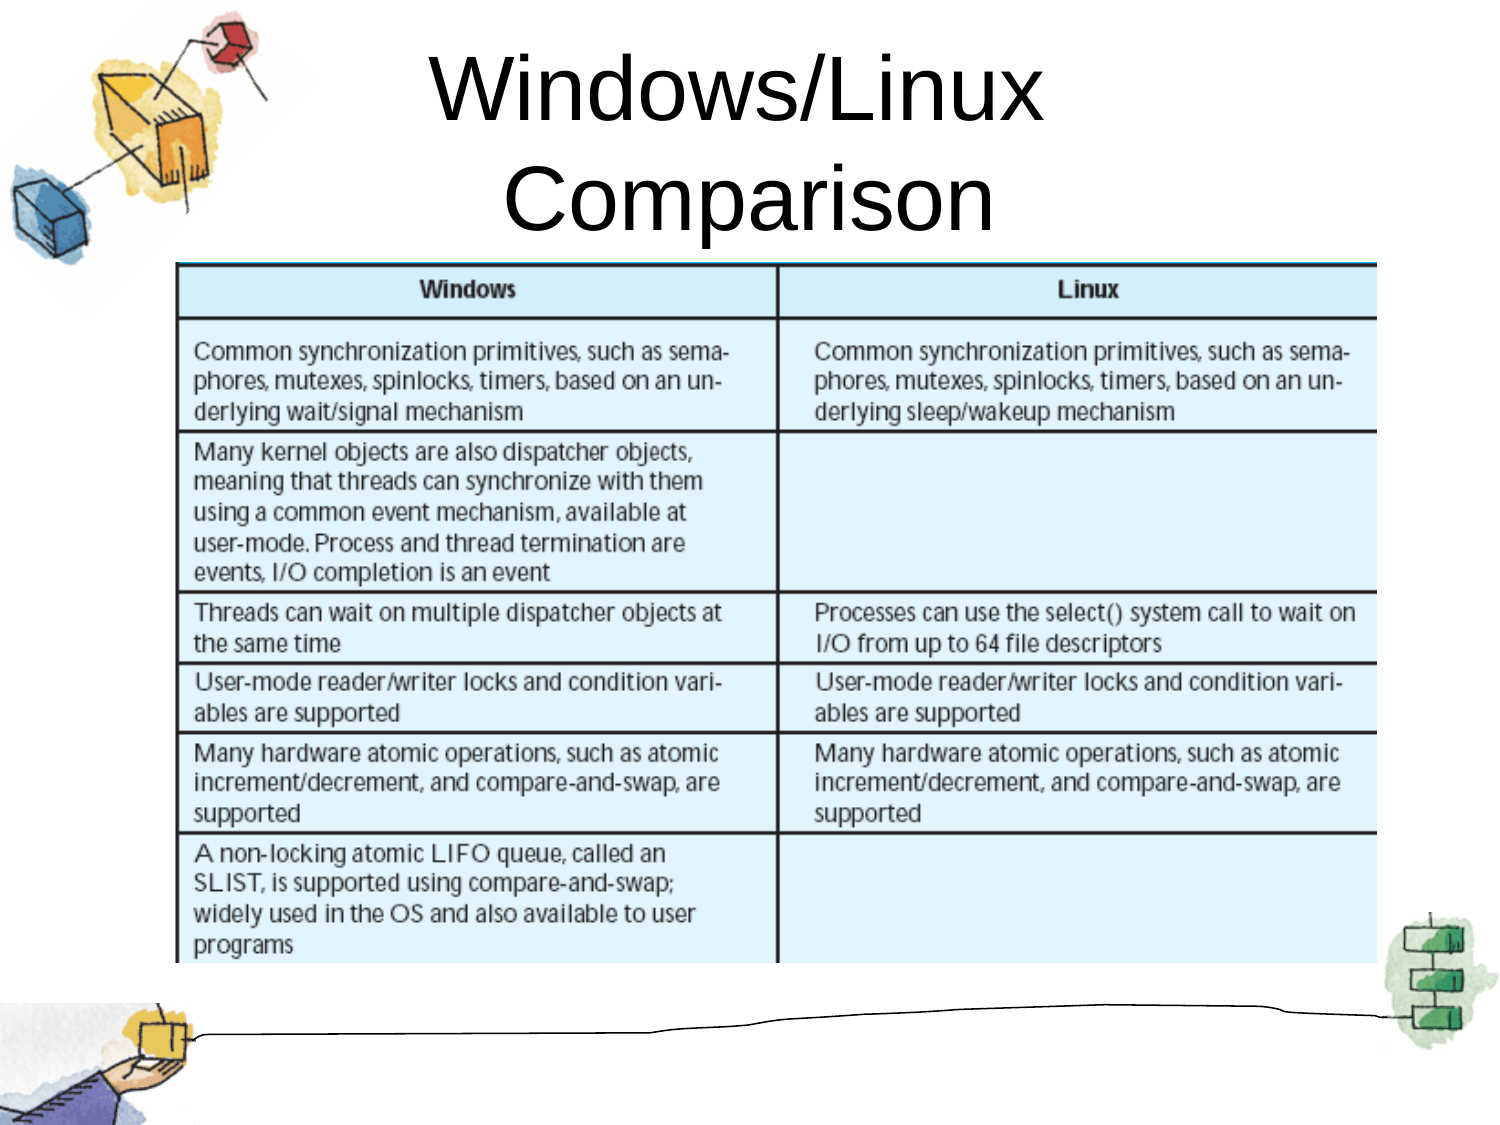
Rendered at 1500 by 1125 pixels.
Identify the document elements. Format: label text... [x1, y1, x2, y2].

picture [174, 262, 1377, 963]
picture [0, 85, 167, 316]
picture [0, 1003, 196, 1125]
title Windows/Linux Comparison [74, 44, 1426, 233]
picture [114, 0, 274, 44]
picture [1382, 912, 1500, 1050]
